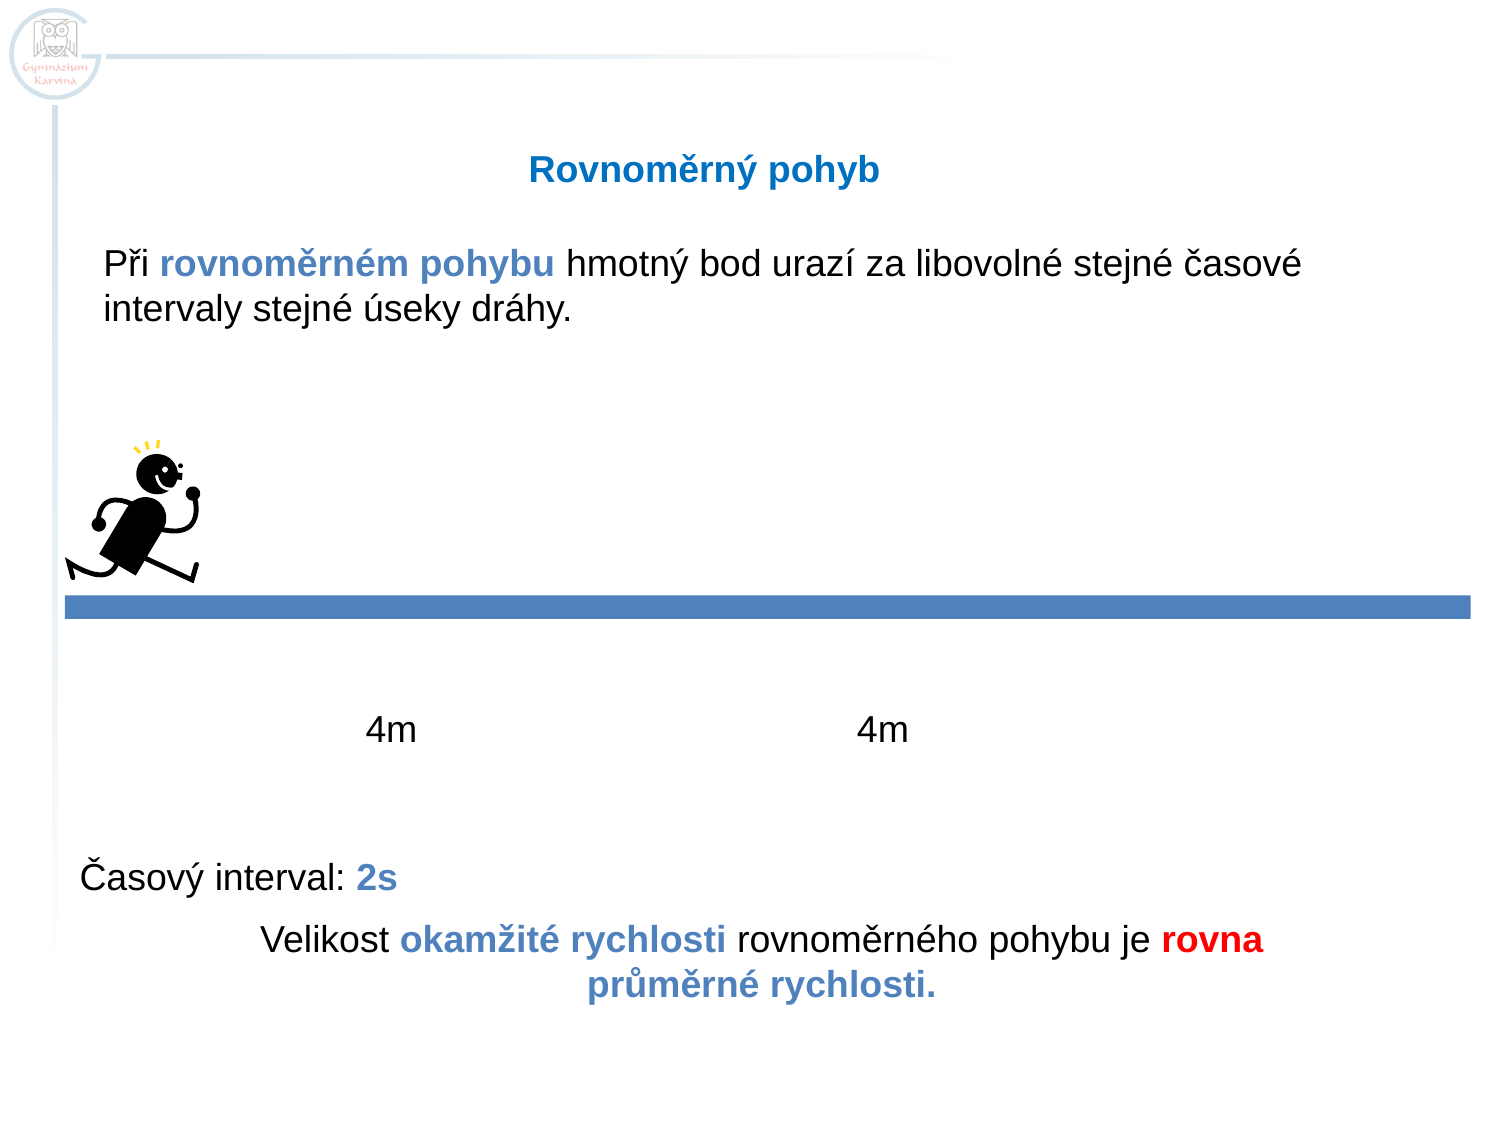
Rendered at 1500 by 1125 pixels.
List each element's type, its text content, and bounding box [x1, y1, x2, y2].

text_box Při rovnoměrném pohybu hmotný bod urazí za libovolné stejné časové intervaly stejné úseky dráhy. [88, 231, 1424, 337]
text_box Rovnoměrný pohyb [513, 137, 1365, 197]
text_box [1406, 593, 1473, 621]
picture [52, 105, 58, 992]
text_box Velikost okamžité rychlosti rovnoměrného pohybu je rovna průměrné rychlosti. [159, 907, 1365, 1013]
picture [106, 54, 993, 59]
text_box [64, 439, 1400, 759]
picture [8, 5, 104, 101]
text_box Časový interval: 2s [64, 845, 514, 906]
